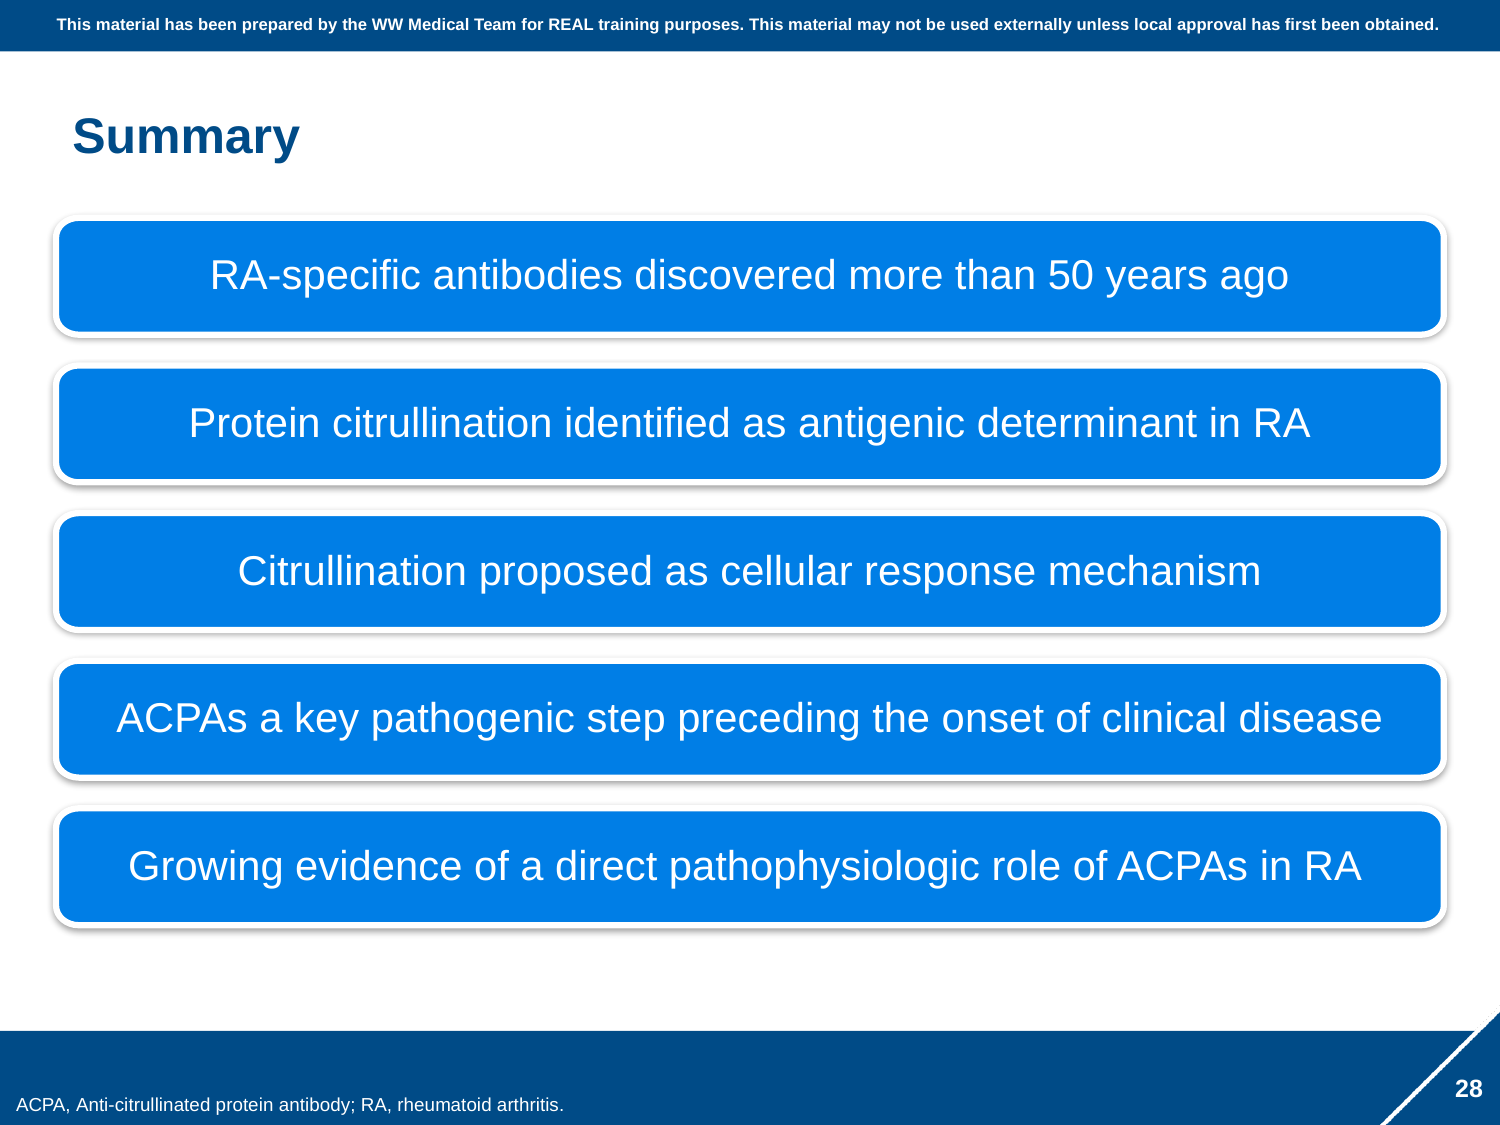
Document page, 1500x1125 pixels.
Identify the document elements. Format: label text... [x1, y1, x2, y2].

list ACPA, Anti-citrullinated protein antibody; RA, rheumatoid arthritis. [16, 1042, 1313, 1116]
slide_number 28 [1397, 1065, 1498, 1113]
title Summary [72, 68, 1461, 203]
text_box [55, 217, 1445, 926]
picture [1375, 1003, 1500, 1125]
